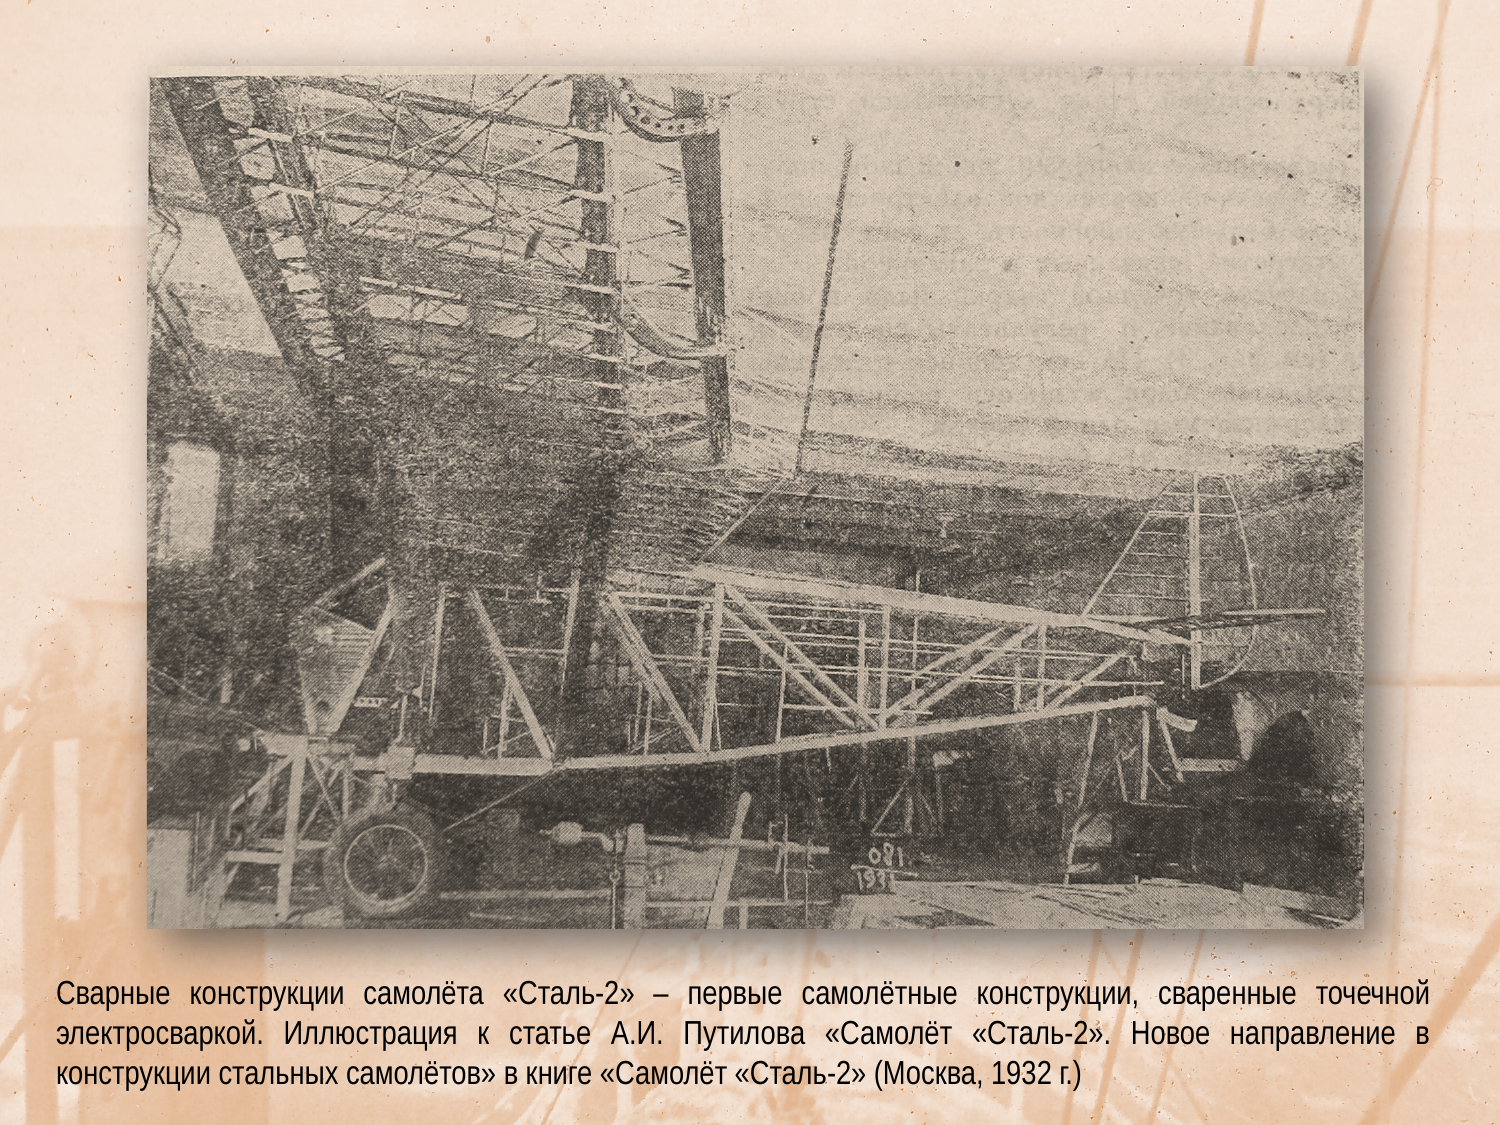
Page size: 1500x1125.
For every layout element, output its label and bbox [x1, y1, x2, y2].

list [146, 66, 1365, 929]
picture [0, 0, 1500, 1125]
